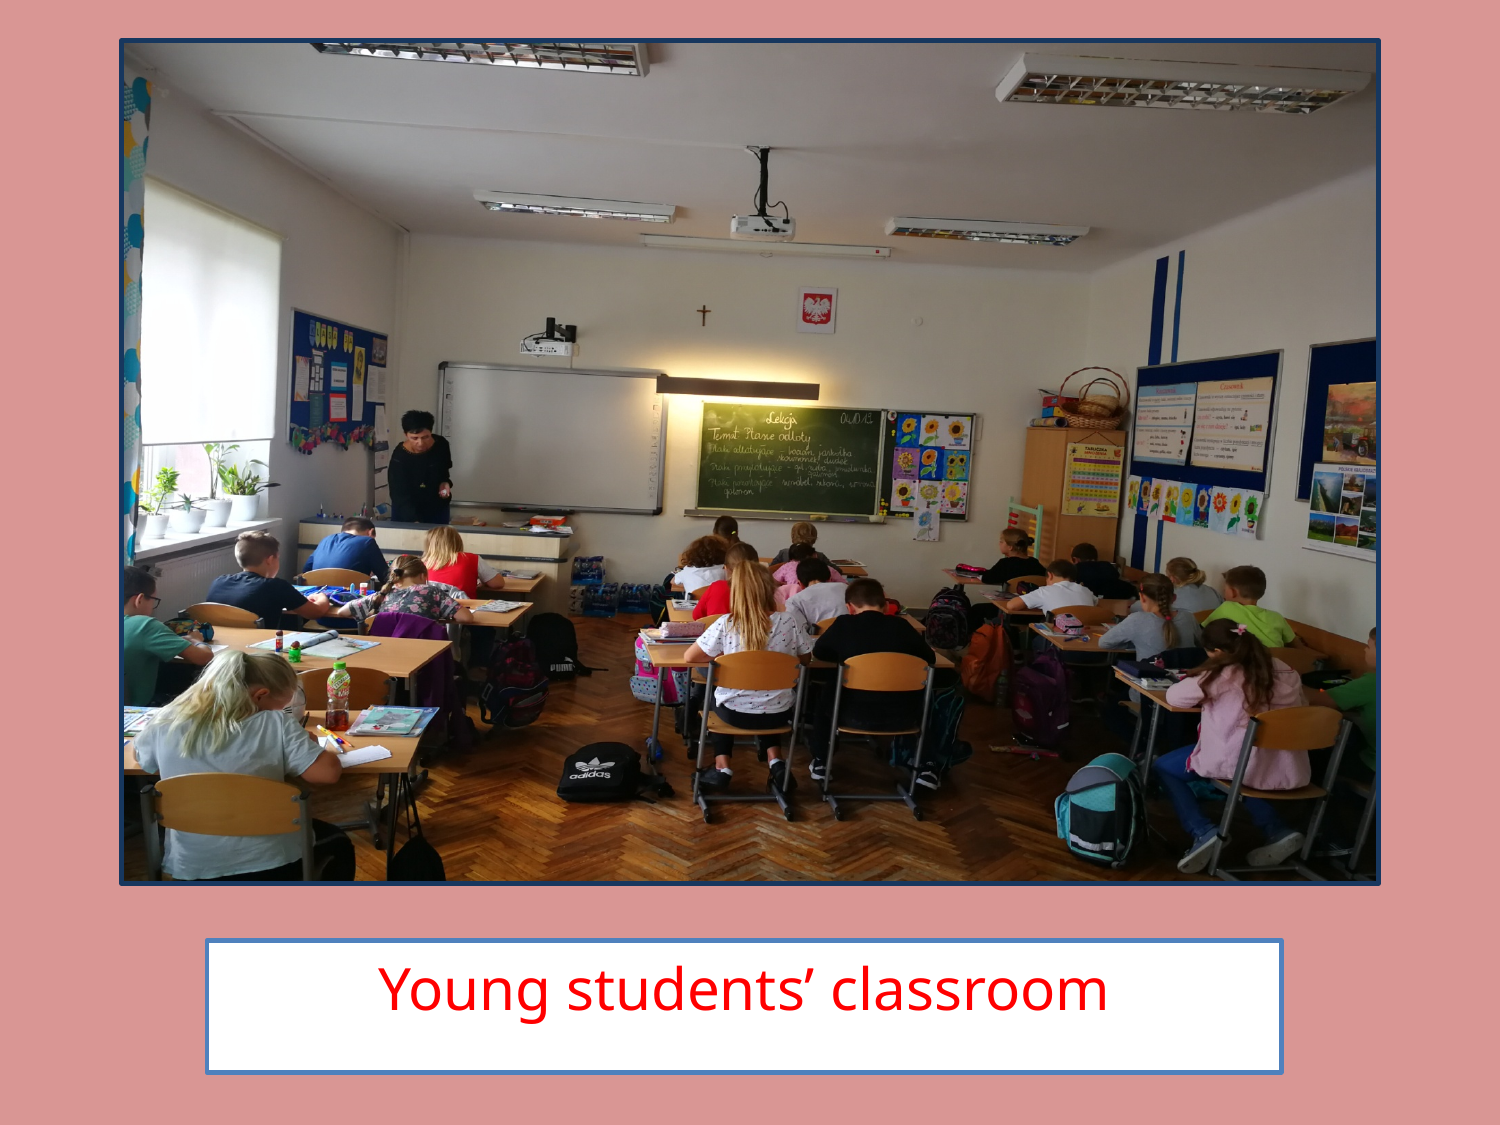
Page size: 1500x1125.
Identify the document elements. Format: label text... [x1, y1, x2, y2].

picture [123, 42, 1377, 882]
text_box Young students’ classroom [206, 940, 1282, 1073]
